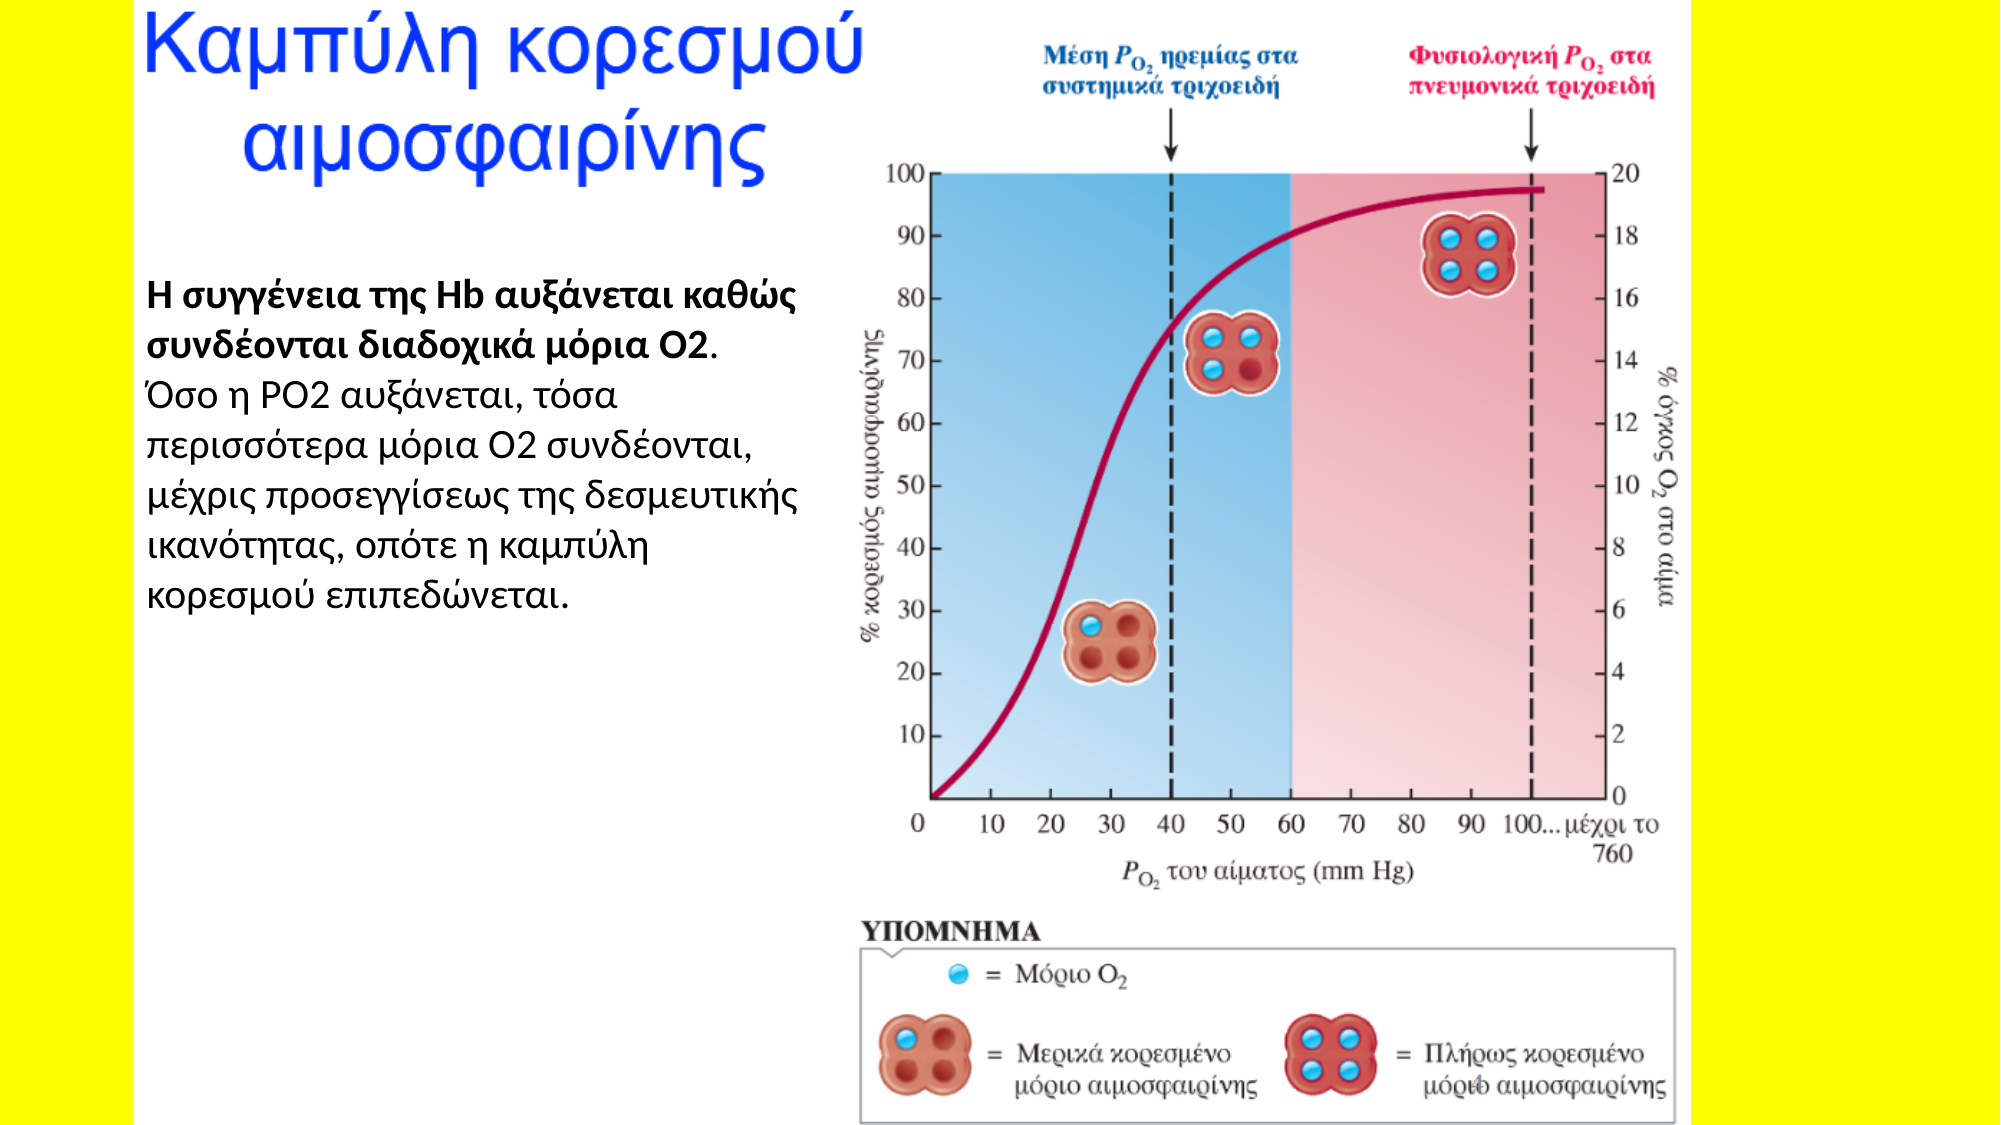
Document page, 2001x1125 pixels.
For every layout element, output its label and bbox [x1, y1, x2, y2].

picture [133, 0, 1691, 1125]
